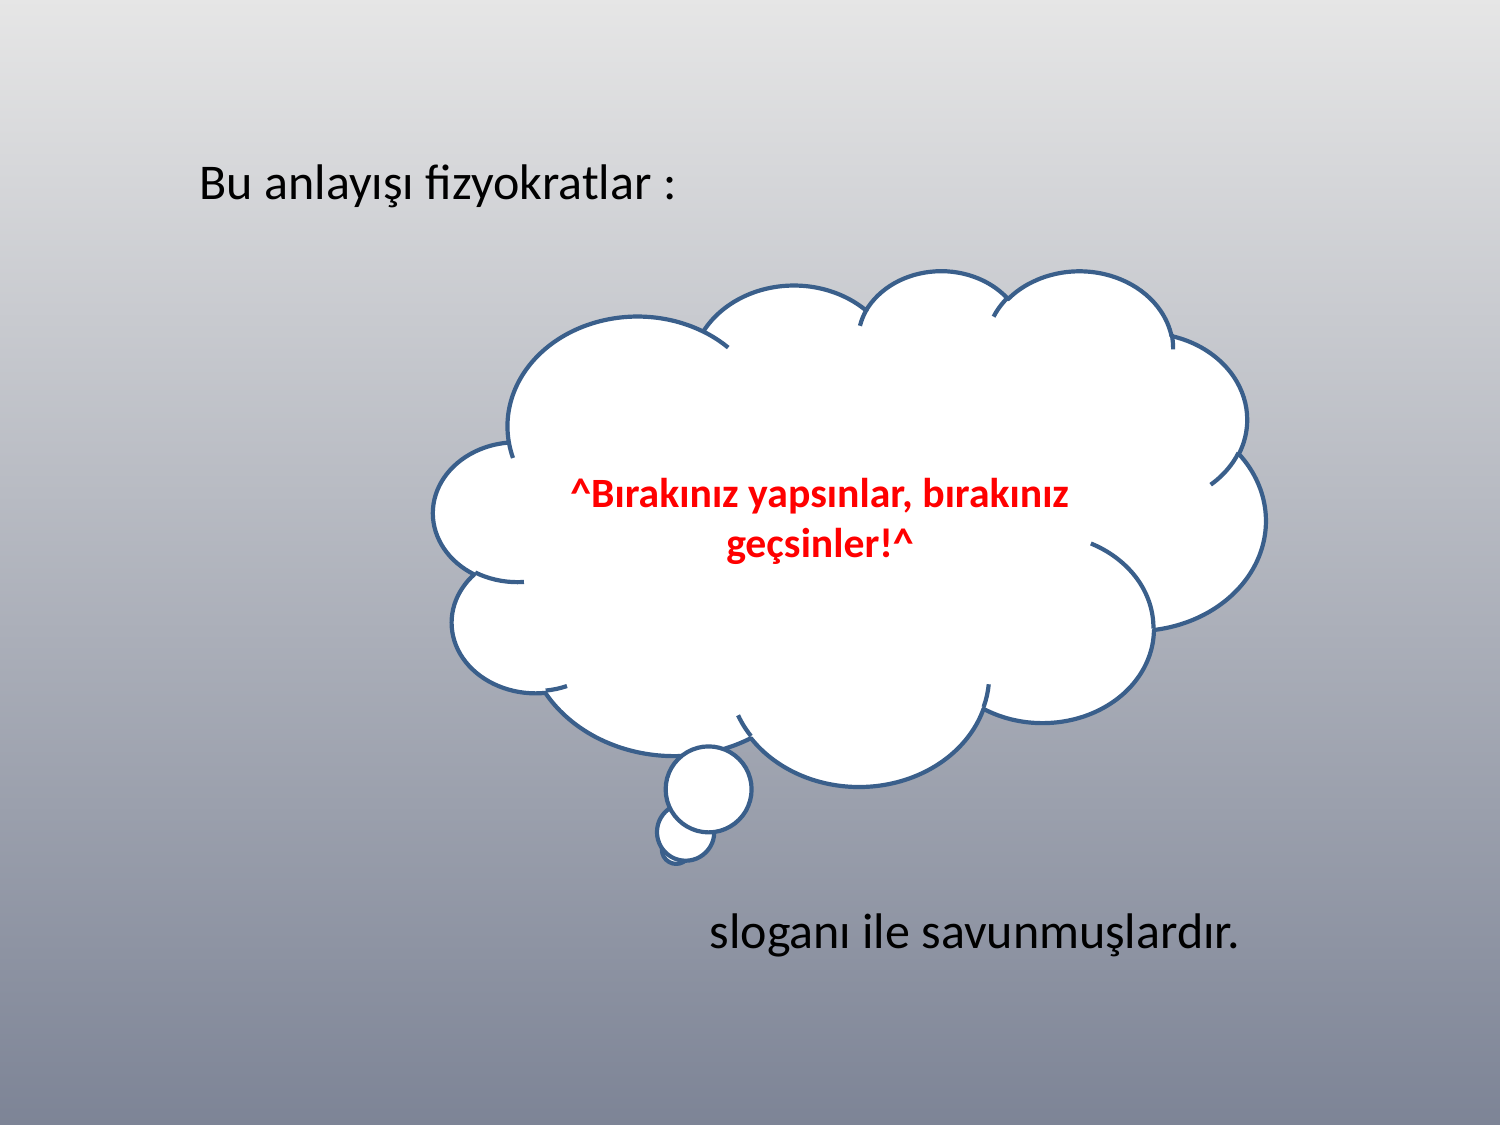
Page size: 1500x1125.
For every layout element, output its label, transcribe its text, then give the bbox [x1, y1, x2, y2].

title Bu anlayışı fizyokratlar : [0, 58, 1076, 300]
subtitle sloganı ile savunmuşlardır. [450, 890, 1500, 1097]
text_box ^Bırakınız yapsınlar, bırakınız geçsinler!^ [430, 269, 1269, 866]
